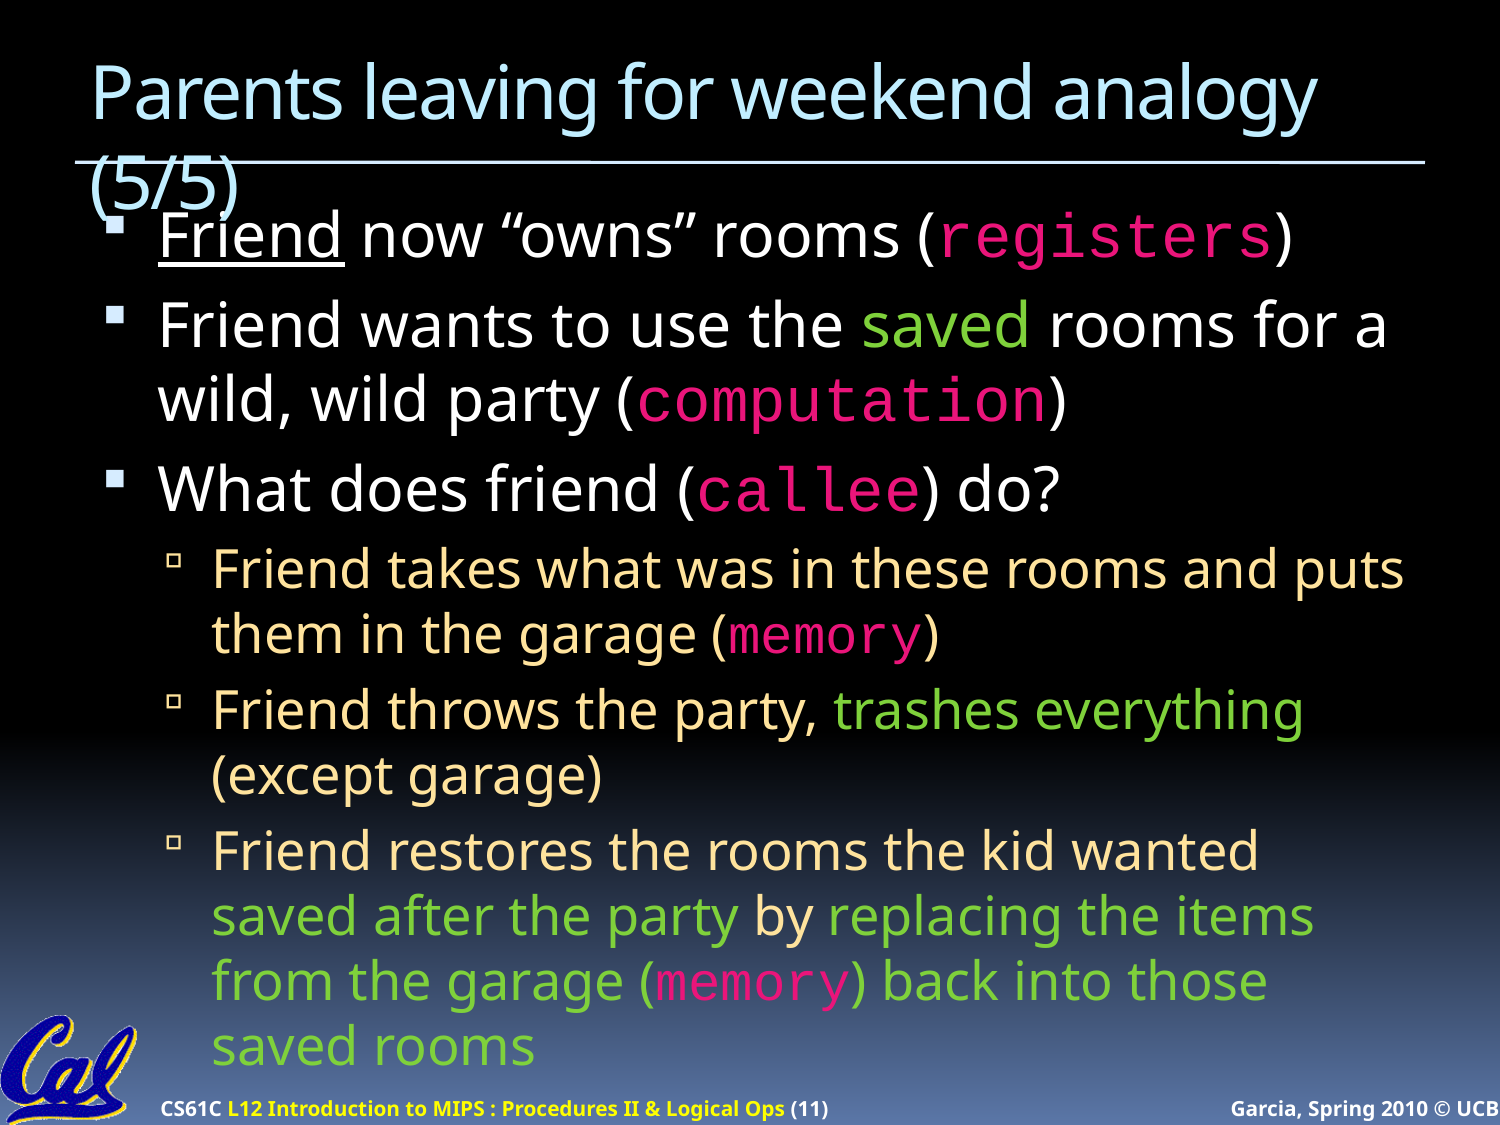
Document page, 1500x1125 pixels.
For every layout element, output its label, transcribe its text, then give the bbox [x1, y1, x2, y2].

picture [0, 1015, 140, 1125]
list Friend now “owns” rooms (registers) Friend wants to use the saved rooms for a wild, wild party (computation) What does friend (callee) do? Friend takes what was in these rooms and puts them in the garage (memory) Friend throws the party, trashes everything (except garage) Friend restores the rooms the kid wanted saved after the party by replacing the items from the garage (memory) back into those saved rooms [74, 187, 1426, 1102]
title Parents leaving for weekend analogy (5/5) [75, 37, 1425, 188]
